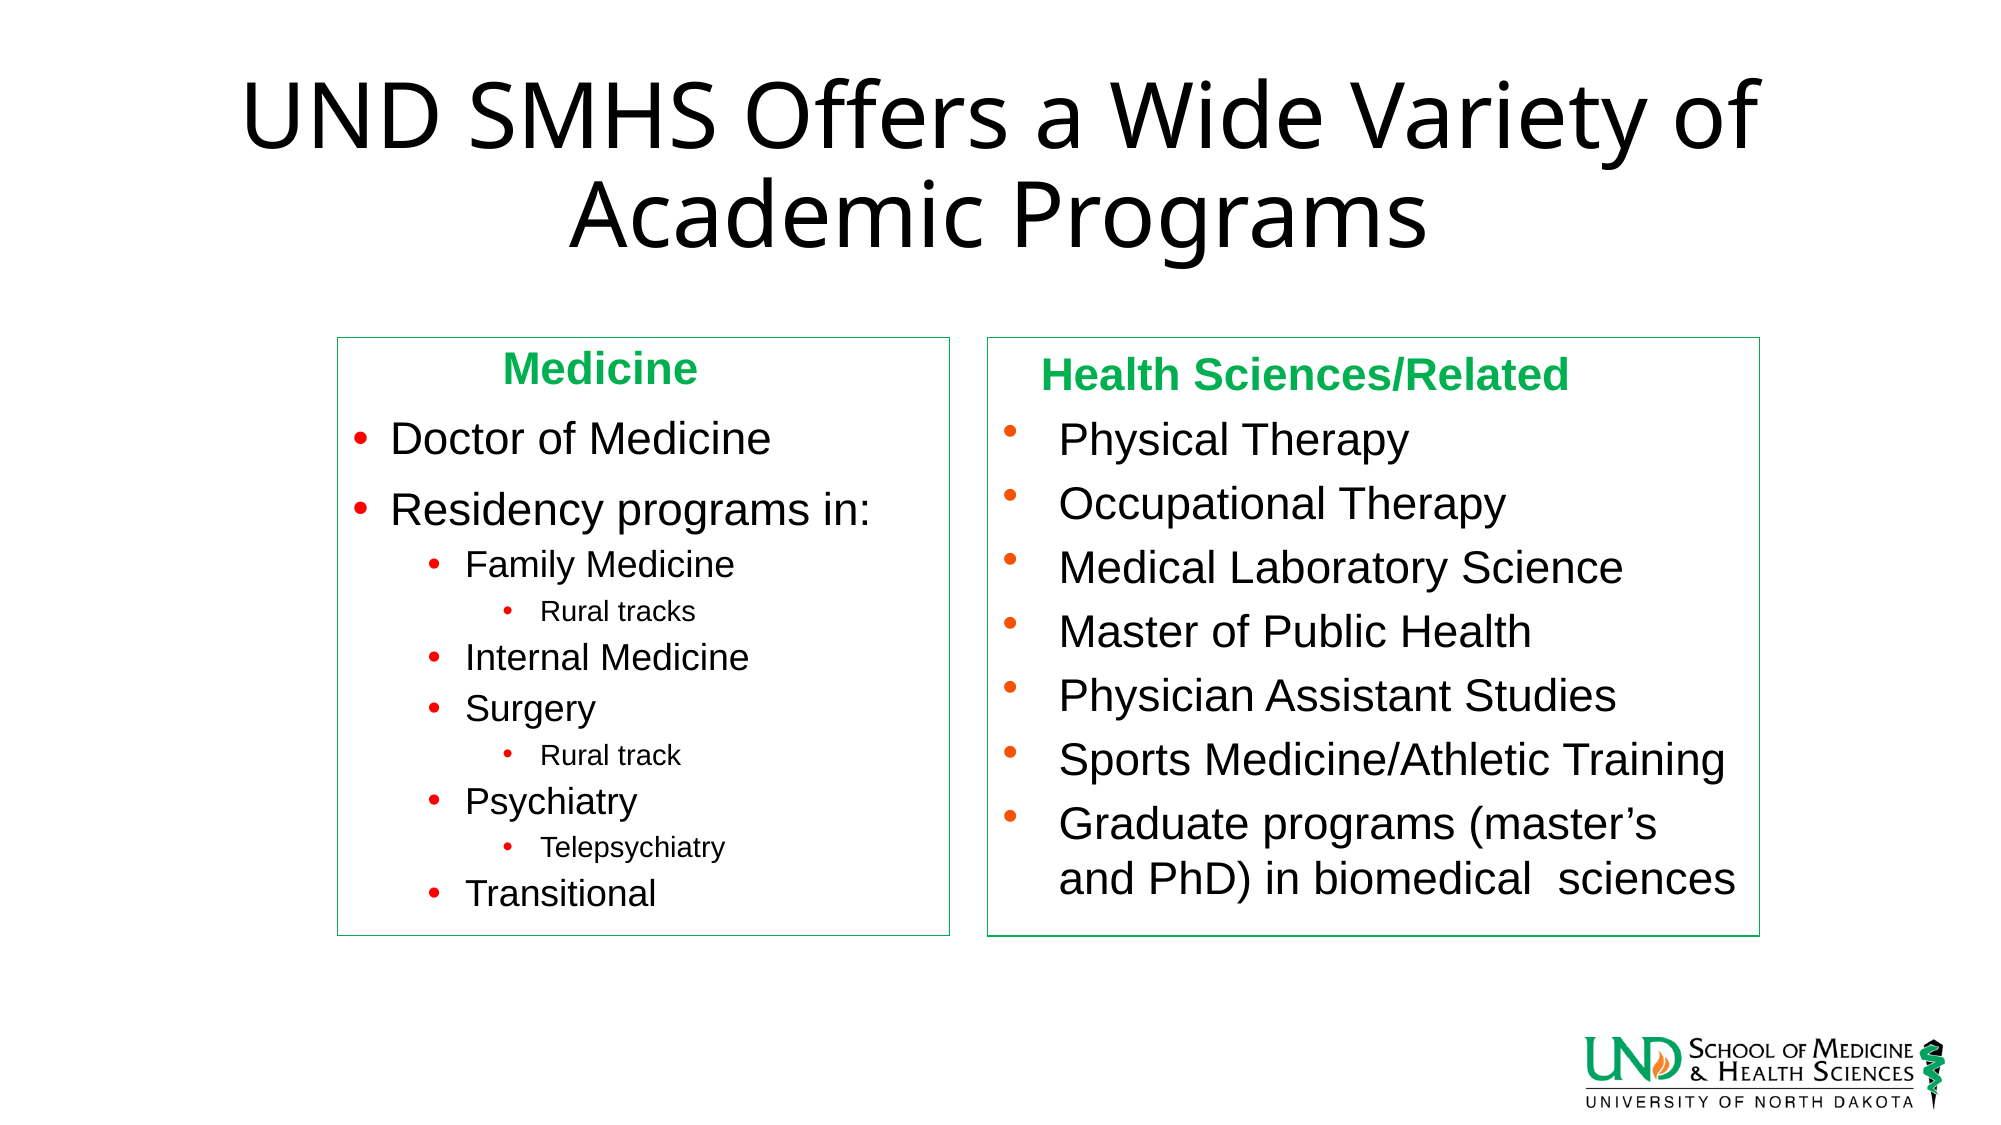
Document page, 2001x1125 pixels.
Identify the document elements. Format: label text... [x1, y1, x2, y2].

picture [1584, 1037, 1945, 1110]
list Medicine Doctor of Medicine Residency programs in: Family Medicine Rural tracks Internal Medicine Surgery Rural track Psychiatry Telepsychiatry Transitional [337, 337, 950, 936]
text_box Health Sciences/Related Physical Therapy Occupational Therapy Medical Laboratory Science Master of Public Health Physician Assistant Studies Sports Medicine/Athletic Training Graduate programs (master’s and PhD) in biomedical sciences [987, 337, 1760, 936]
title UND SMHS Offers a Wide Variety of Academic Programs [137, 59, 1863, 278]
